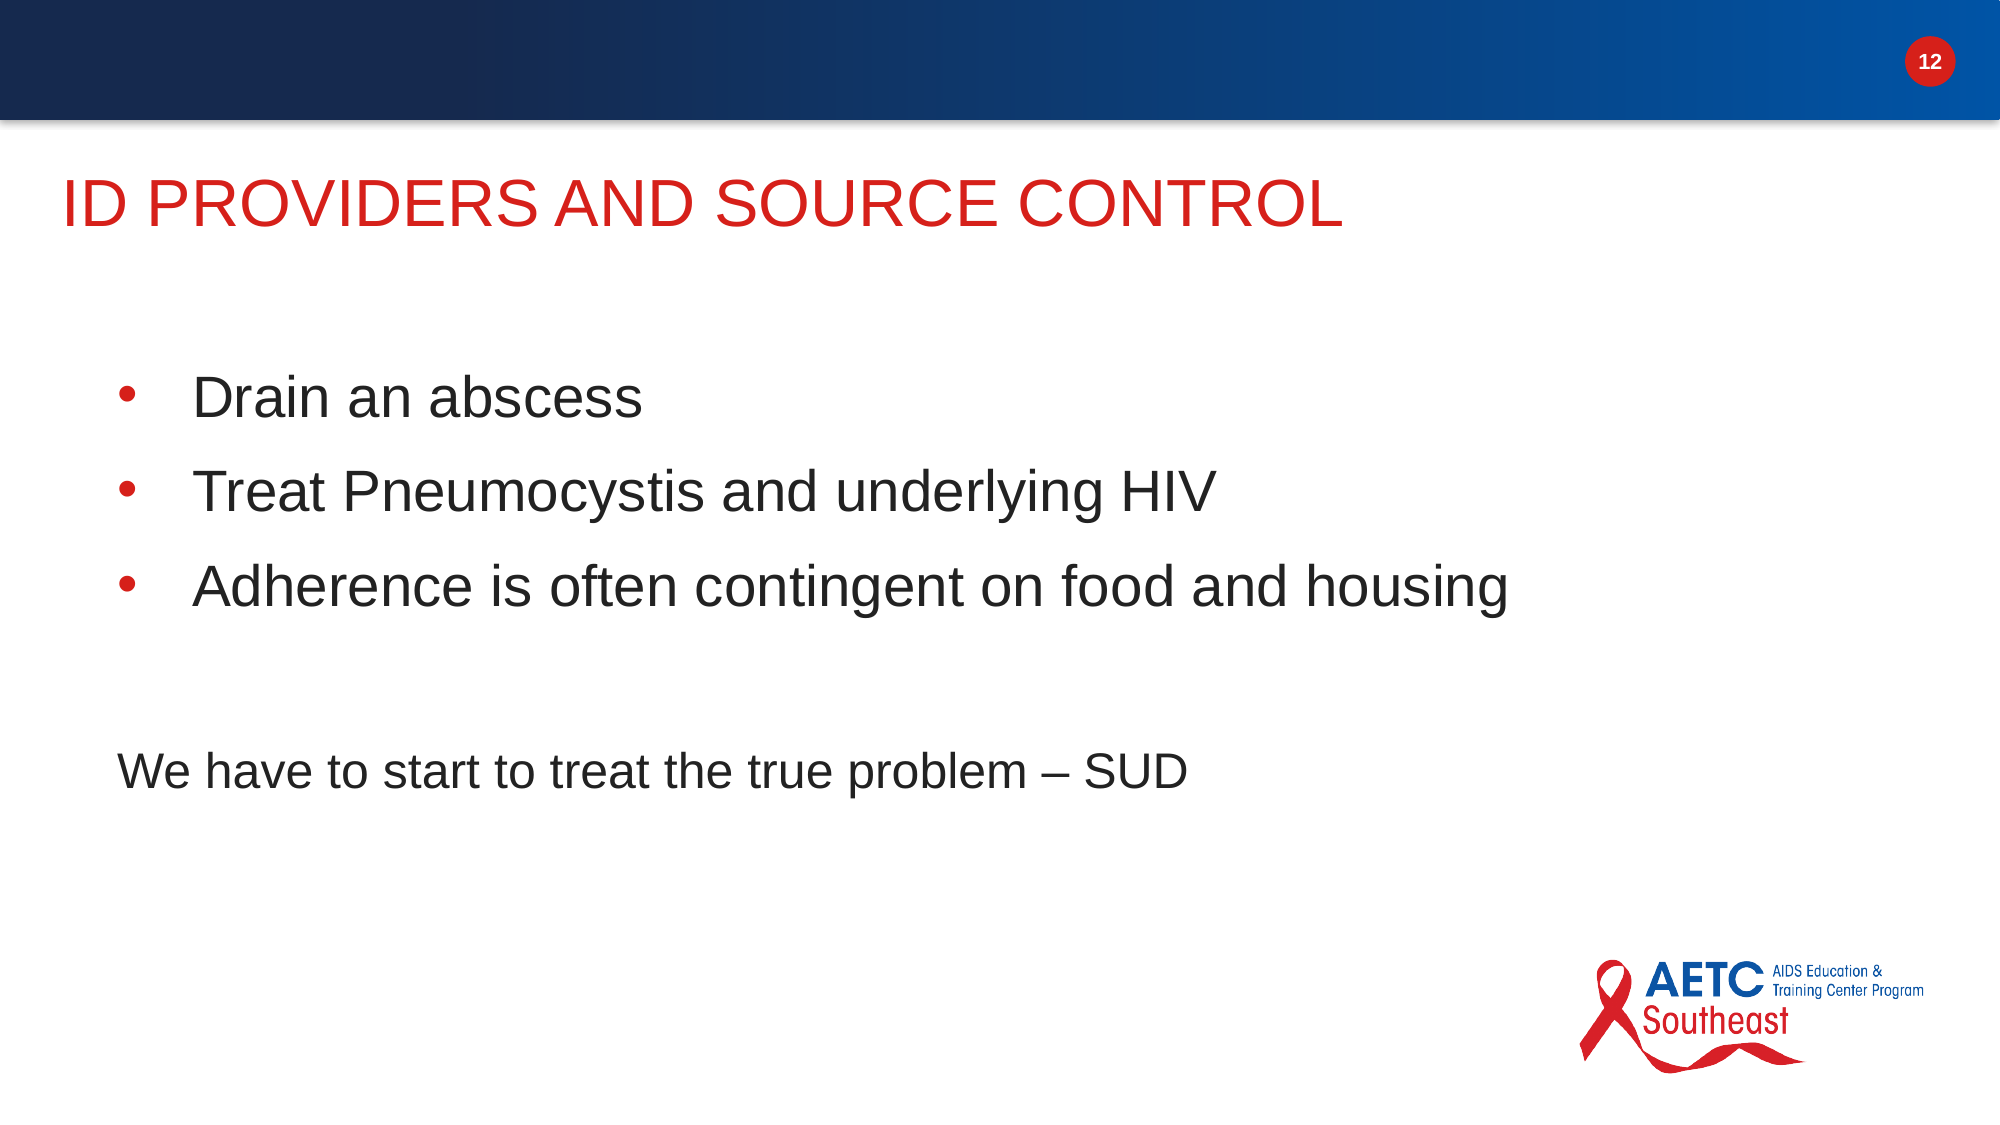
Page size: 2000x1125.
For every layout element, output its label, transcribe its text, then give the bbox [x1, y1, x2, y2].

picture [1571, 937, 1931, 1085]
title ID Providers and source control [46, 152, 1772, 259]
list Drain an abscess Treat Pneumocystis and underlying HIV Adherence is often contingent on food and housing We have to start to treat the true problem – SUD [102, 351, 1680, 842]
